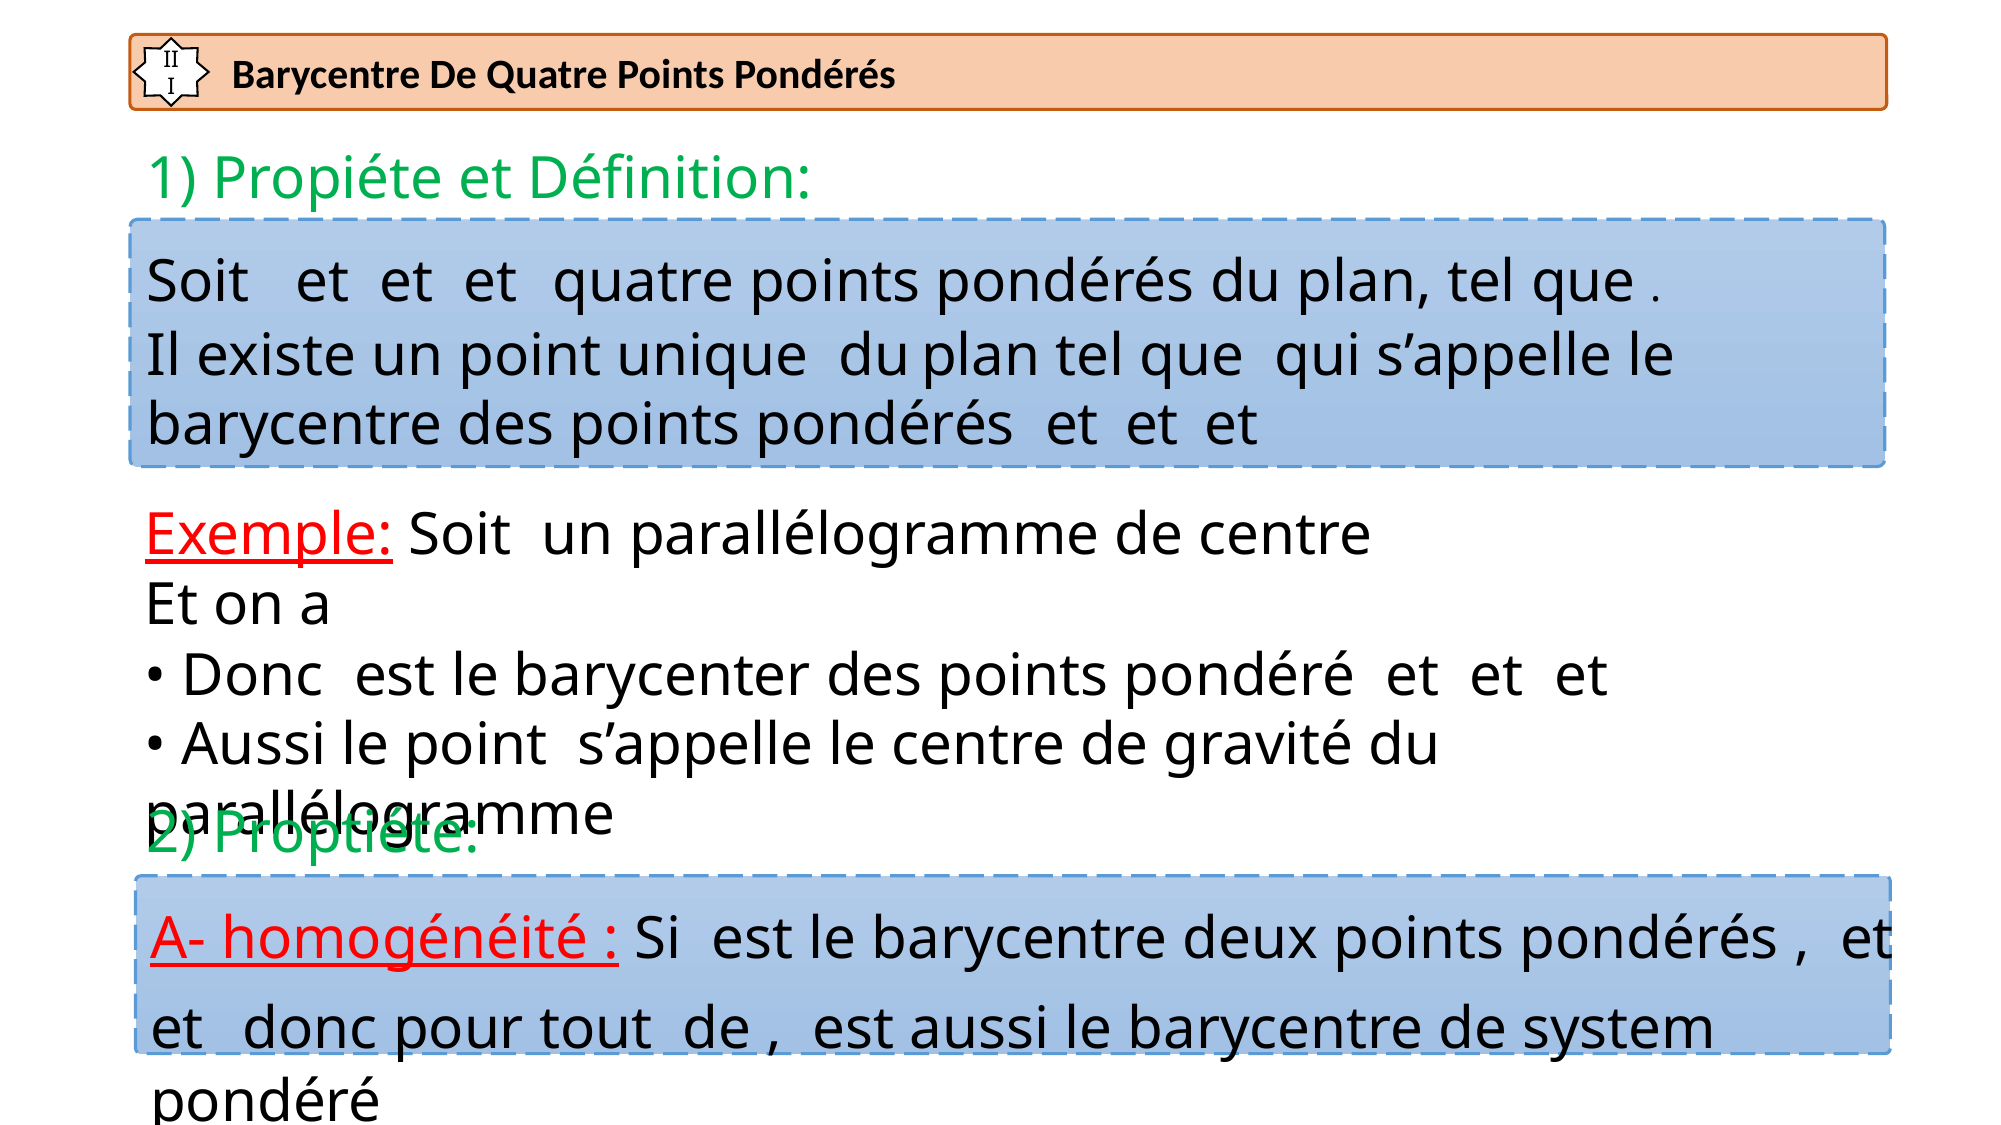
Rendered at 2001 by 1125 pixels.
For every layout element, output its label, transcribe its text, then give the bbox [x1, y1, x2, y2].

text_box 1) Propiéte et Définition: [131, 132, 1872, 218]
text_box 2) Proptiéte: [131, 787, 1872, 872]
text_box III [132, 36, 211, 108]
text_box Barycentre De Quatre Points Pondérés [128, 33, 1888, 111]
text_box [134, 875, 1891, 1055]
text_box [129, 218, 1886, 468]
